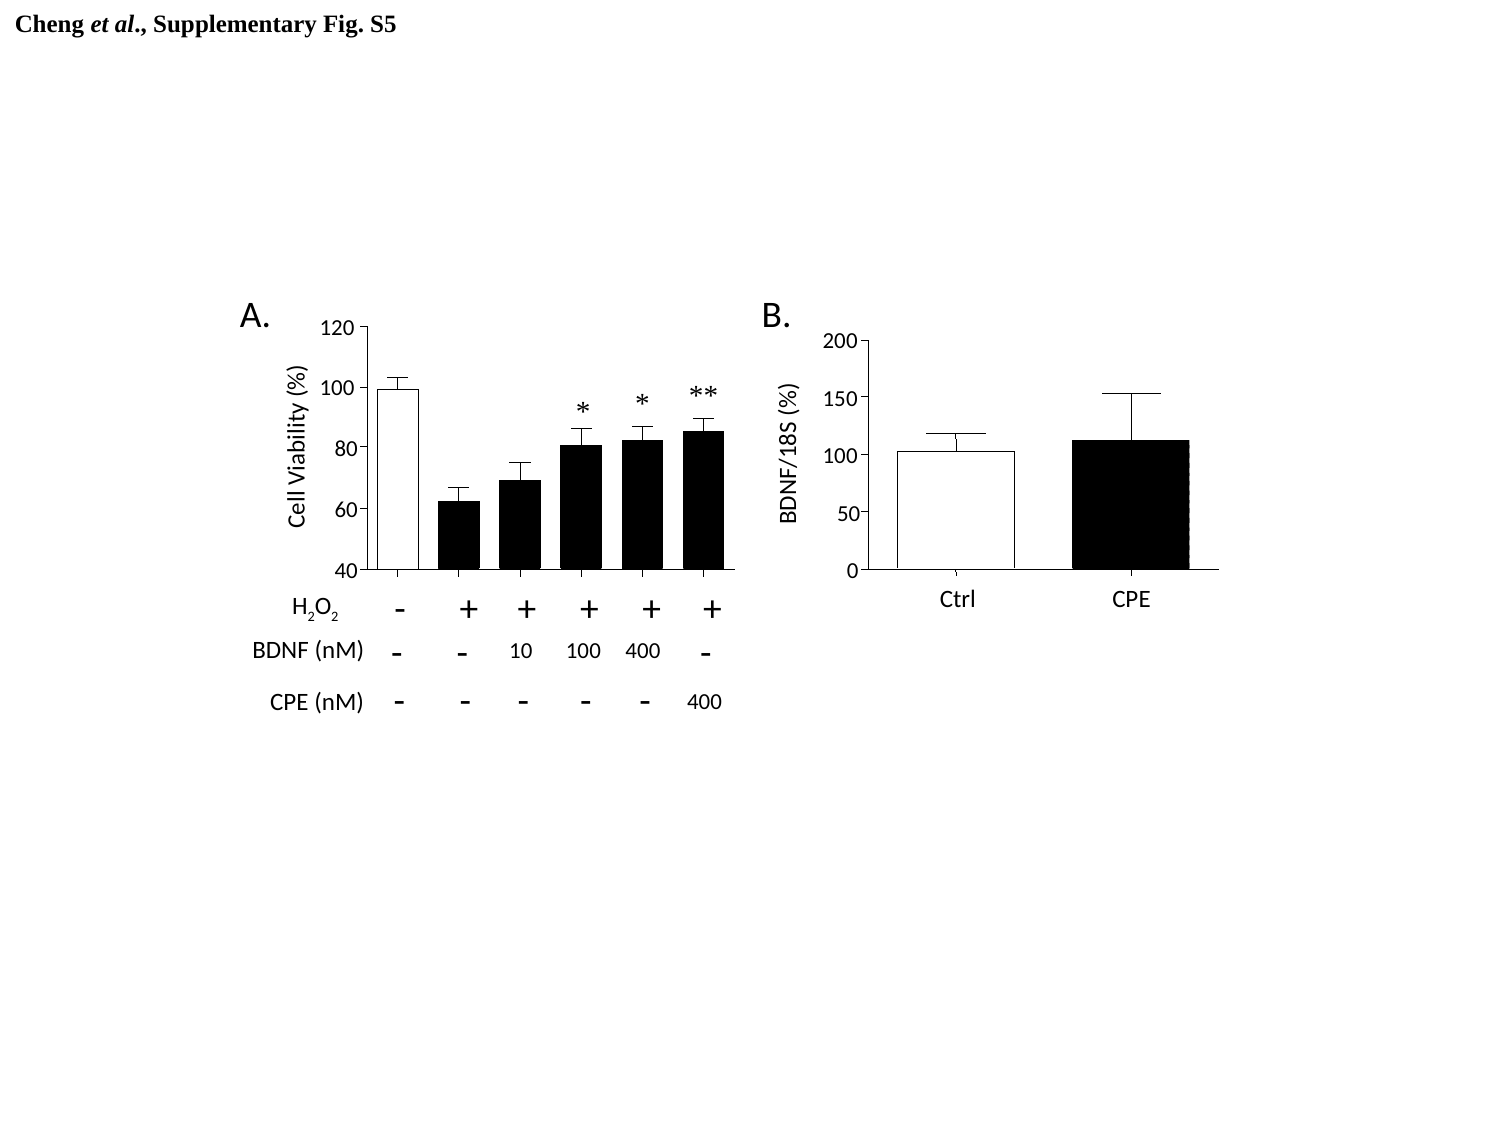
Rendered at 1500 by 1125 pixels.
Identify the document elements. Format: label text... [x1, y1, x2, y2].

text_box B. [746, 282, 816, 343]
text_box A. [225, 282, 294, 343]
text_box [237, 312, 740, 730]
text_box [770, 325, 1219, 613]
text_box Cheng et al., Supplementary Fig. S5 [0, 0, 425, 45]
